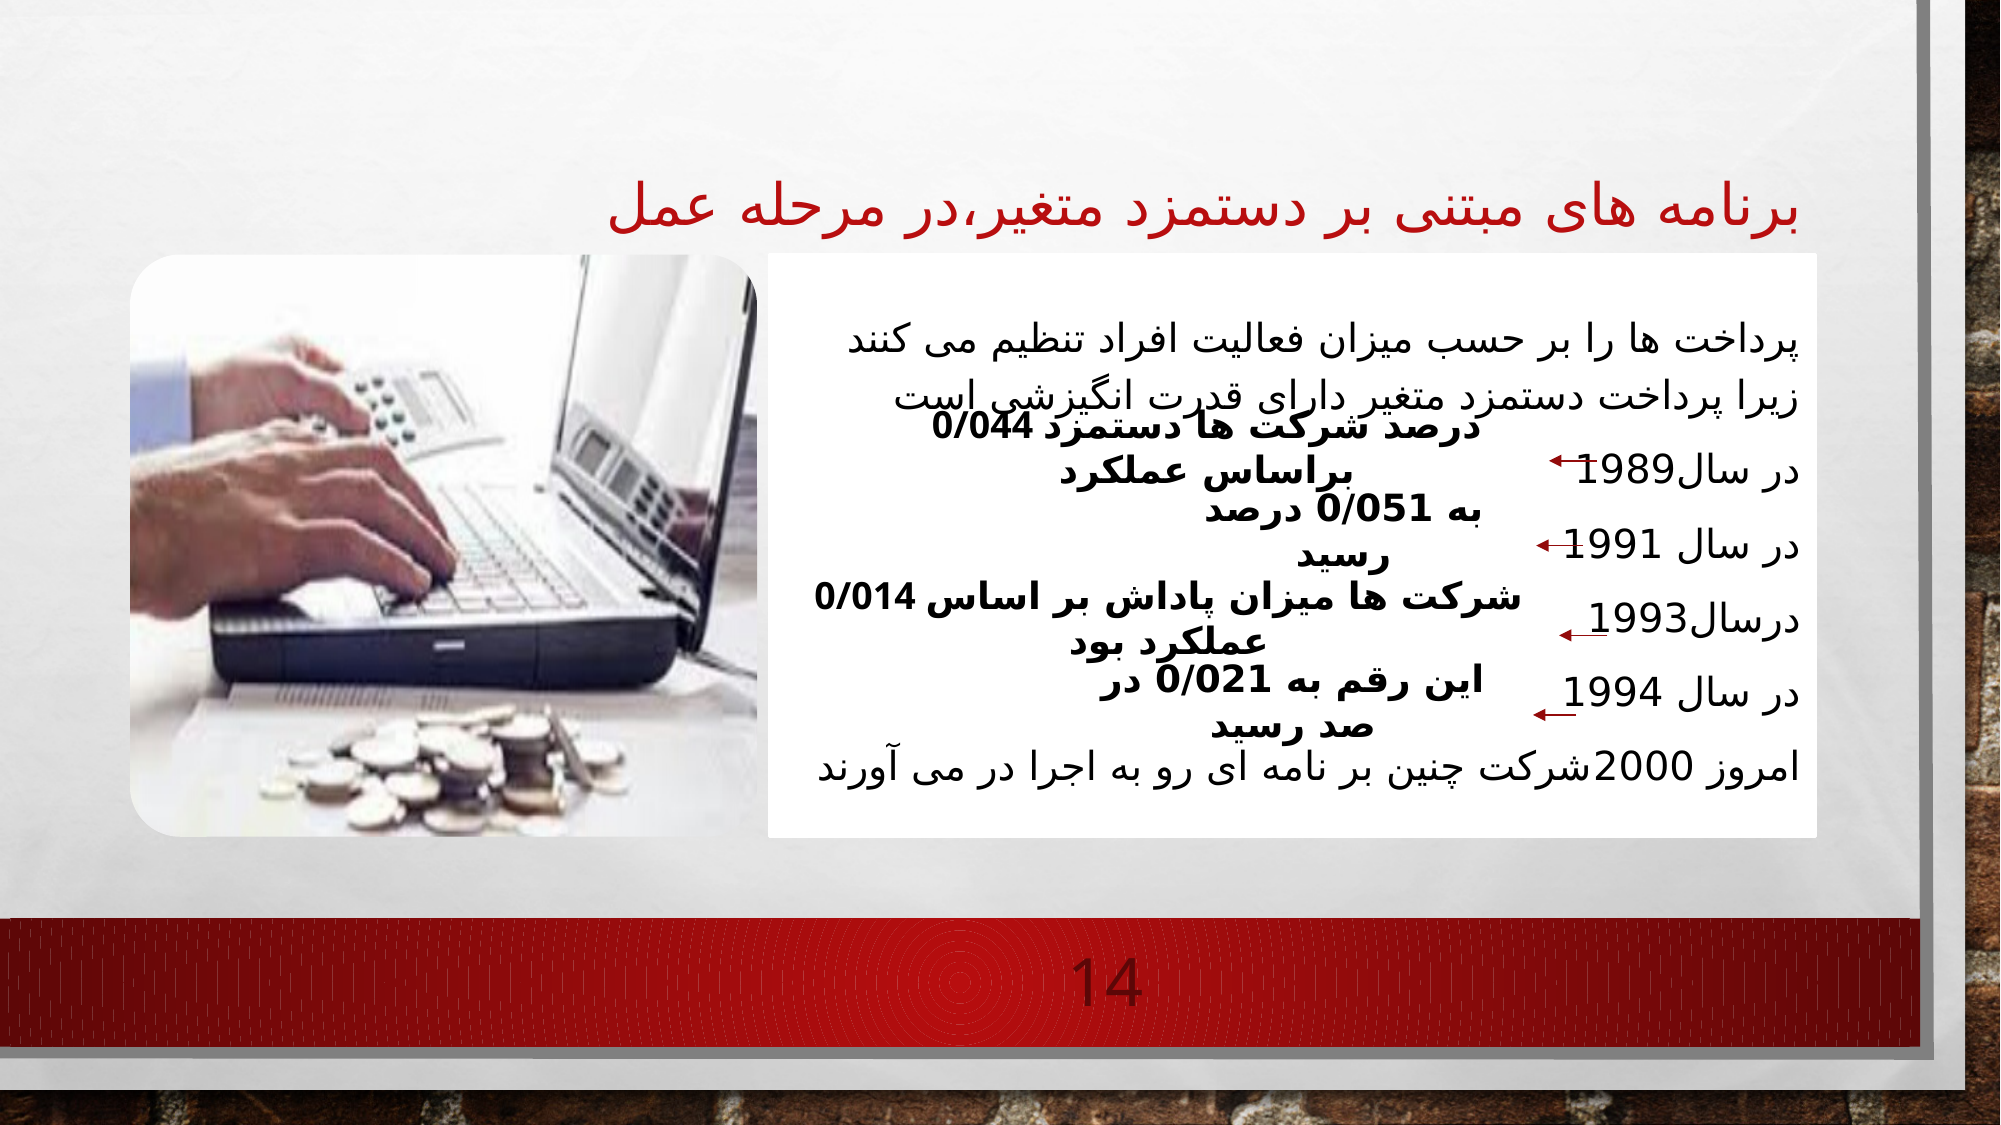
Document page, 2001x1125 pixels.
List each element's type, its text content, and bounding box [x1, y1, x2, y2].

text_box به 0/051 درصد رسید [1181, 500, 1507, 559]
list پرداخت ها را بر حسب میزان فعالیت افراد تنظیم می کنند زیرا پرداخت دستمزد متغیر دارای قدرت انگیزشی است در سال1989 در سال 1991 درسال1993 در سال 1994 امروز 2000شرکت چنین بر نامه ای رو به اجرا در می آورند [768, 253, 1817, 838]
title برنامه های مبتنی بر دستمزد متغیر،در مرحله عمل [112, 112, 1818, 302]
text_box این رقم به 0/021 در صد رسید [1079, 664, 1507, 735]
slide_number 14 [1031, 944, 1181, 1027]
text_box 0/044 درصد شرکت ها دستمزد براساس عملکرد [876, 419, 1538, 473]
picture [129, 254, 758, 837]
text_box 0/014 شرکت ها میزان پاداش بر اساس عملکرد بود [790, 586, 1548, 650]
picture [0, 0, 2000, 1125]
